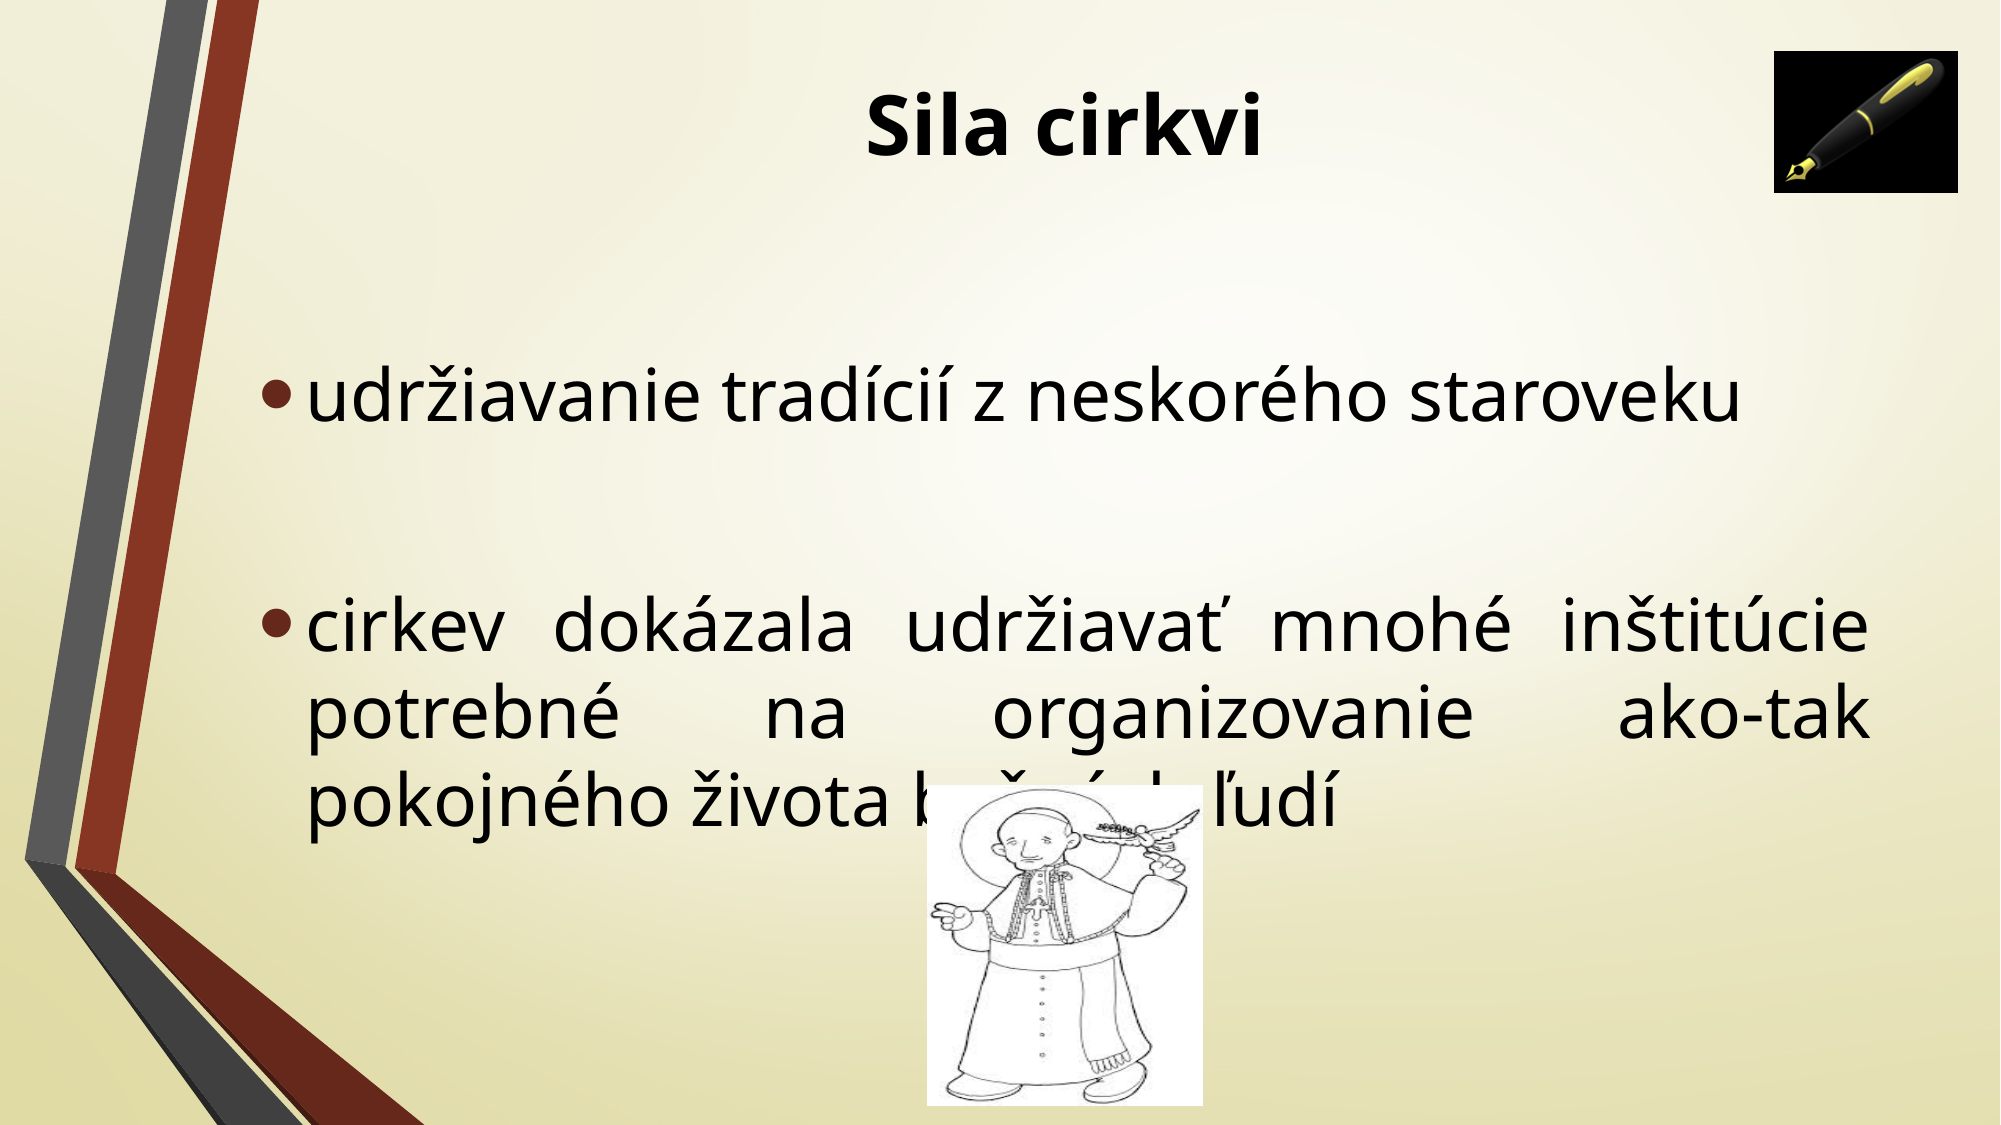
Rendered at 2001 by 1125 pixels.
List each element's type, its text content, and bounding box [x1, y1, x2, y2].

picture [927, 785, 1203, 1107]
picture [1774, 50, 1959, 193]
list udržiavanie tradícií z neskorého staroveku cirkev dokázala udržiavať mnohé inštitúcie potrebné na organizovanie ako-tak pokojného života bežných ľudí [243, 192, 1887, 998]
title Sila cirkvi [243, 0, 1887, 192]
